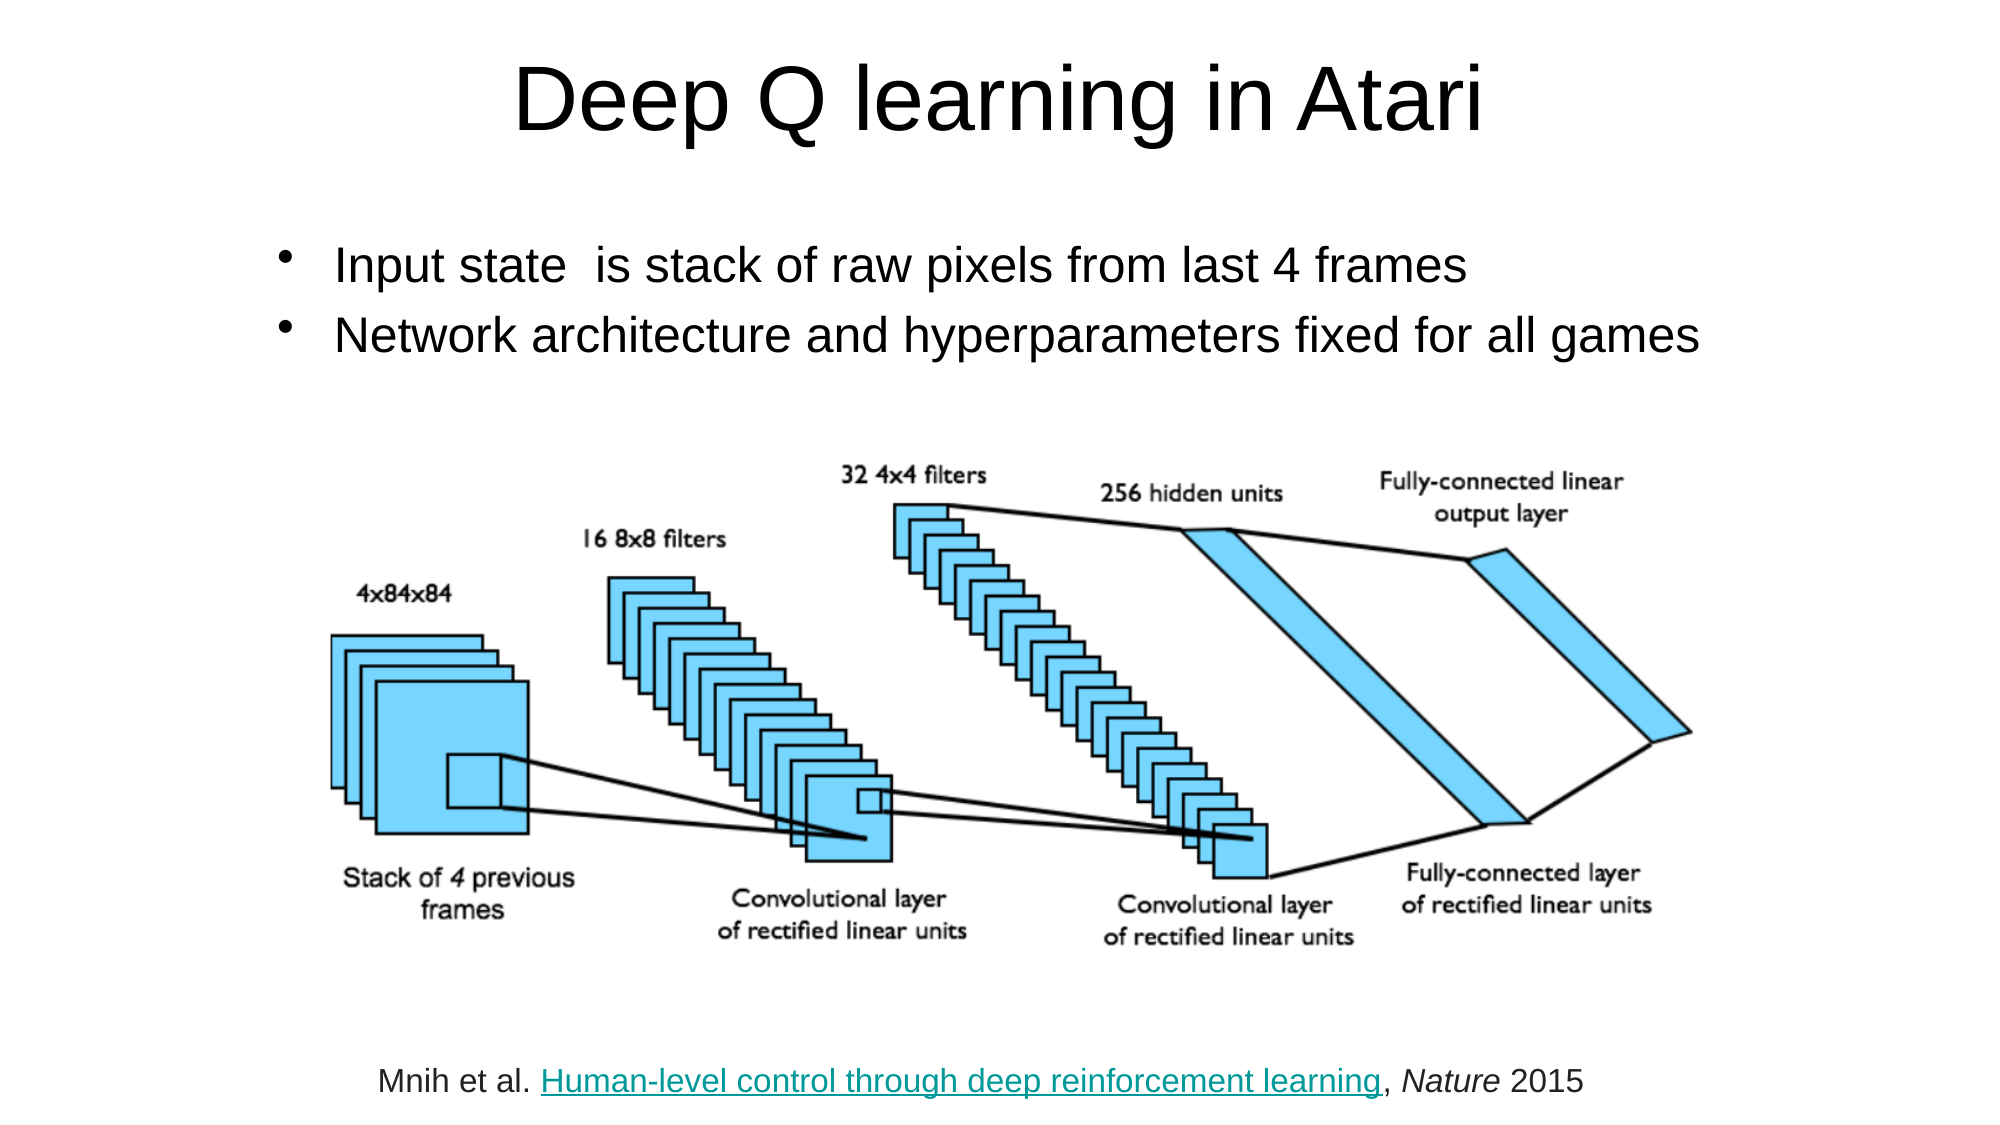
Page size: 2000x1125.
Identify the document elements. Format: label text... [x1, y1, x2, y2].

title Deep Q learning in Atari [324, 0, 1675, 188]
picture [299, 449, 1702, 969]
text_box Mnih et al. Human-level control through deep reinforcement learning, Nature 2015 [337, 1049, 1625, 1108]
